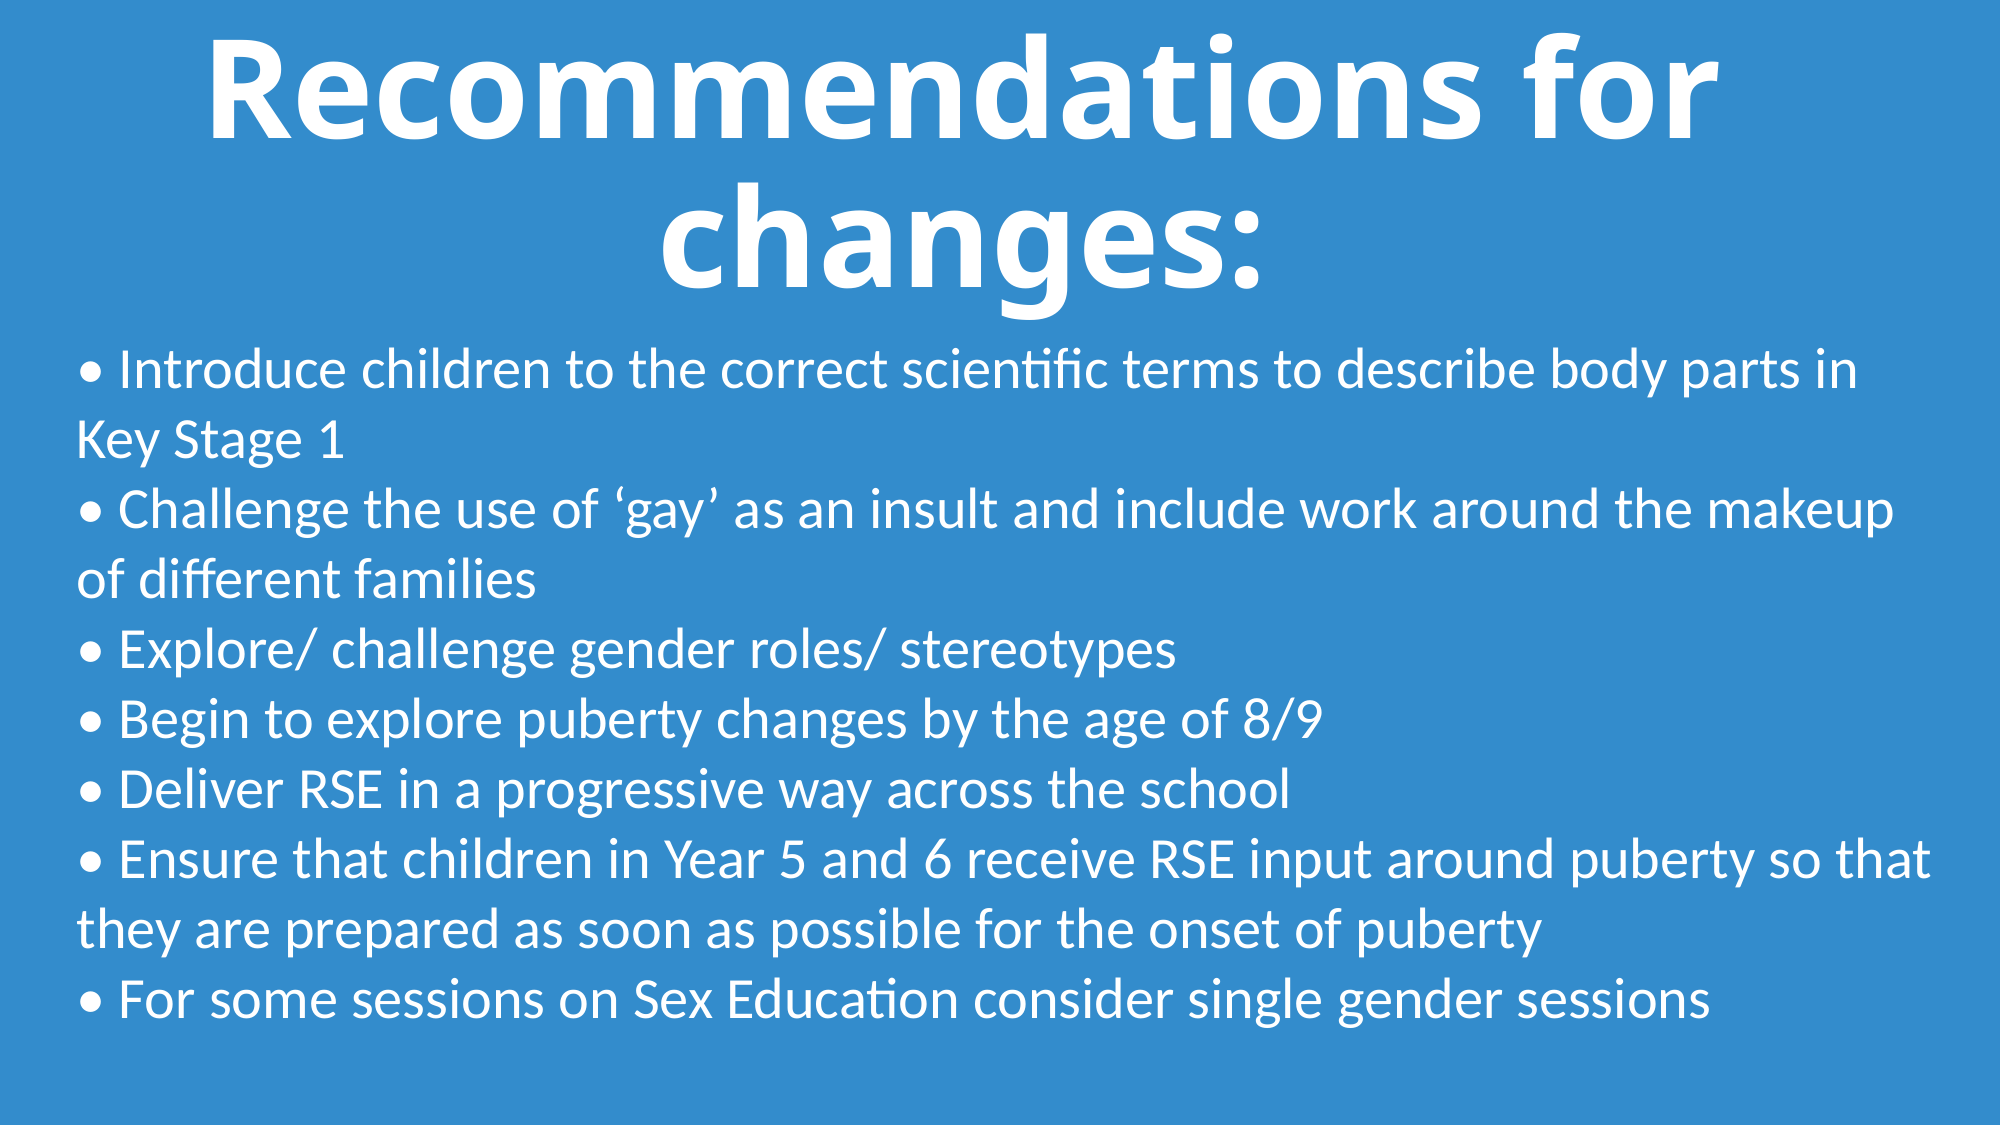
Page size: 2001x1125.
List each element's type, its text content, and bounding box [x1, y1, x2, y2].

title Recommendations for changes: [61, 59, 1863, 278]
text_box • Introduce children to the correct scientific terms to describe body parts in Key Stage 1 • Challenge the use of ‘gay’ as an insult and include work around the makeup of different families • Explore/ challenge gender roles/ stereotypes • Begin to explore puberty changes by the age of 8/9 • Deliver RSE in a progressive way across the school • Ensure that children in Year 5 and 6 receive RSE input around puberty so that they are prepared as soon as possible for the onset of puberty • For some sessions on Sex Education consider single gender sessions [61, 322, 1968, 1038]
